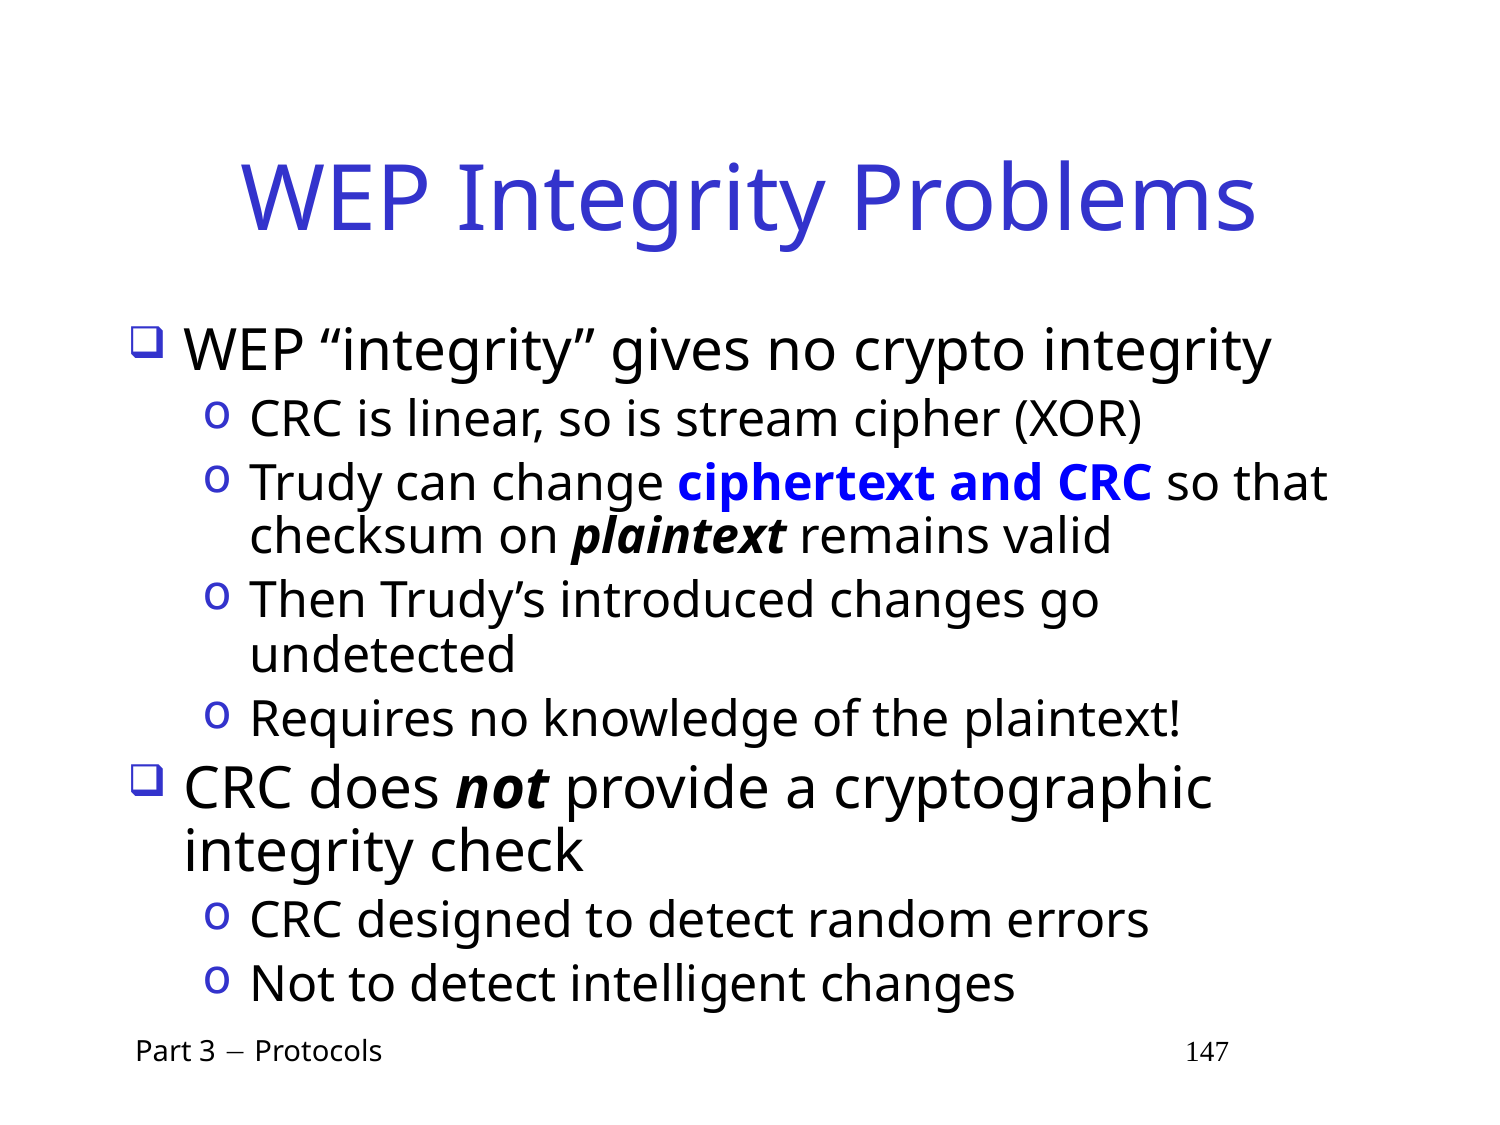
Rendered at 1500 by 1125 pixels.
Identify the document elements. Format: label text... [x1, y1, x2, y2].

list WEP “integrity” gives no crypto integrity CRC is linear, so is stream cipher (XOR) Trudy can change ciphertext and CRC so that checksum on plaintext remains valid Then Trudy’s introduced changes go undetected Requires no knowledge of the plaintext! CRC does not provide a cryptographic integrity check CRC designed to detect random errors Not to detect intelligent changes [112, 312, 1388, 1001]
footer Part 3  Protocols 147 [112, 1024, 1401, 1101]
title WEP Integrity Problems [112, 99, 1388, 288]
